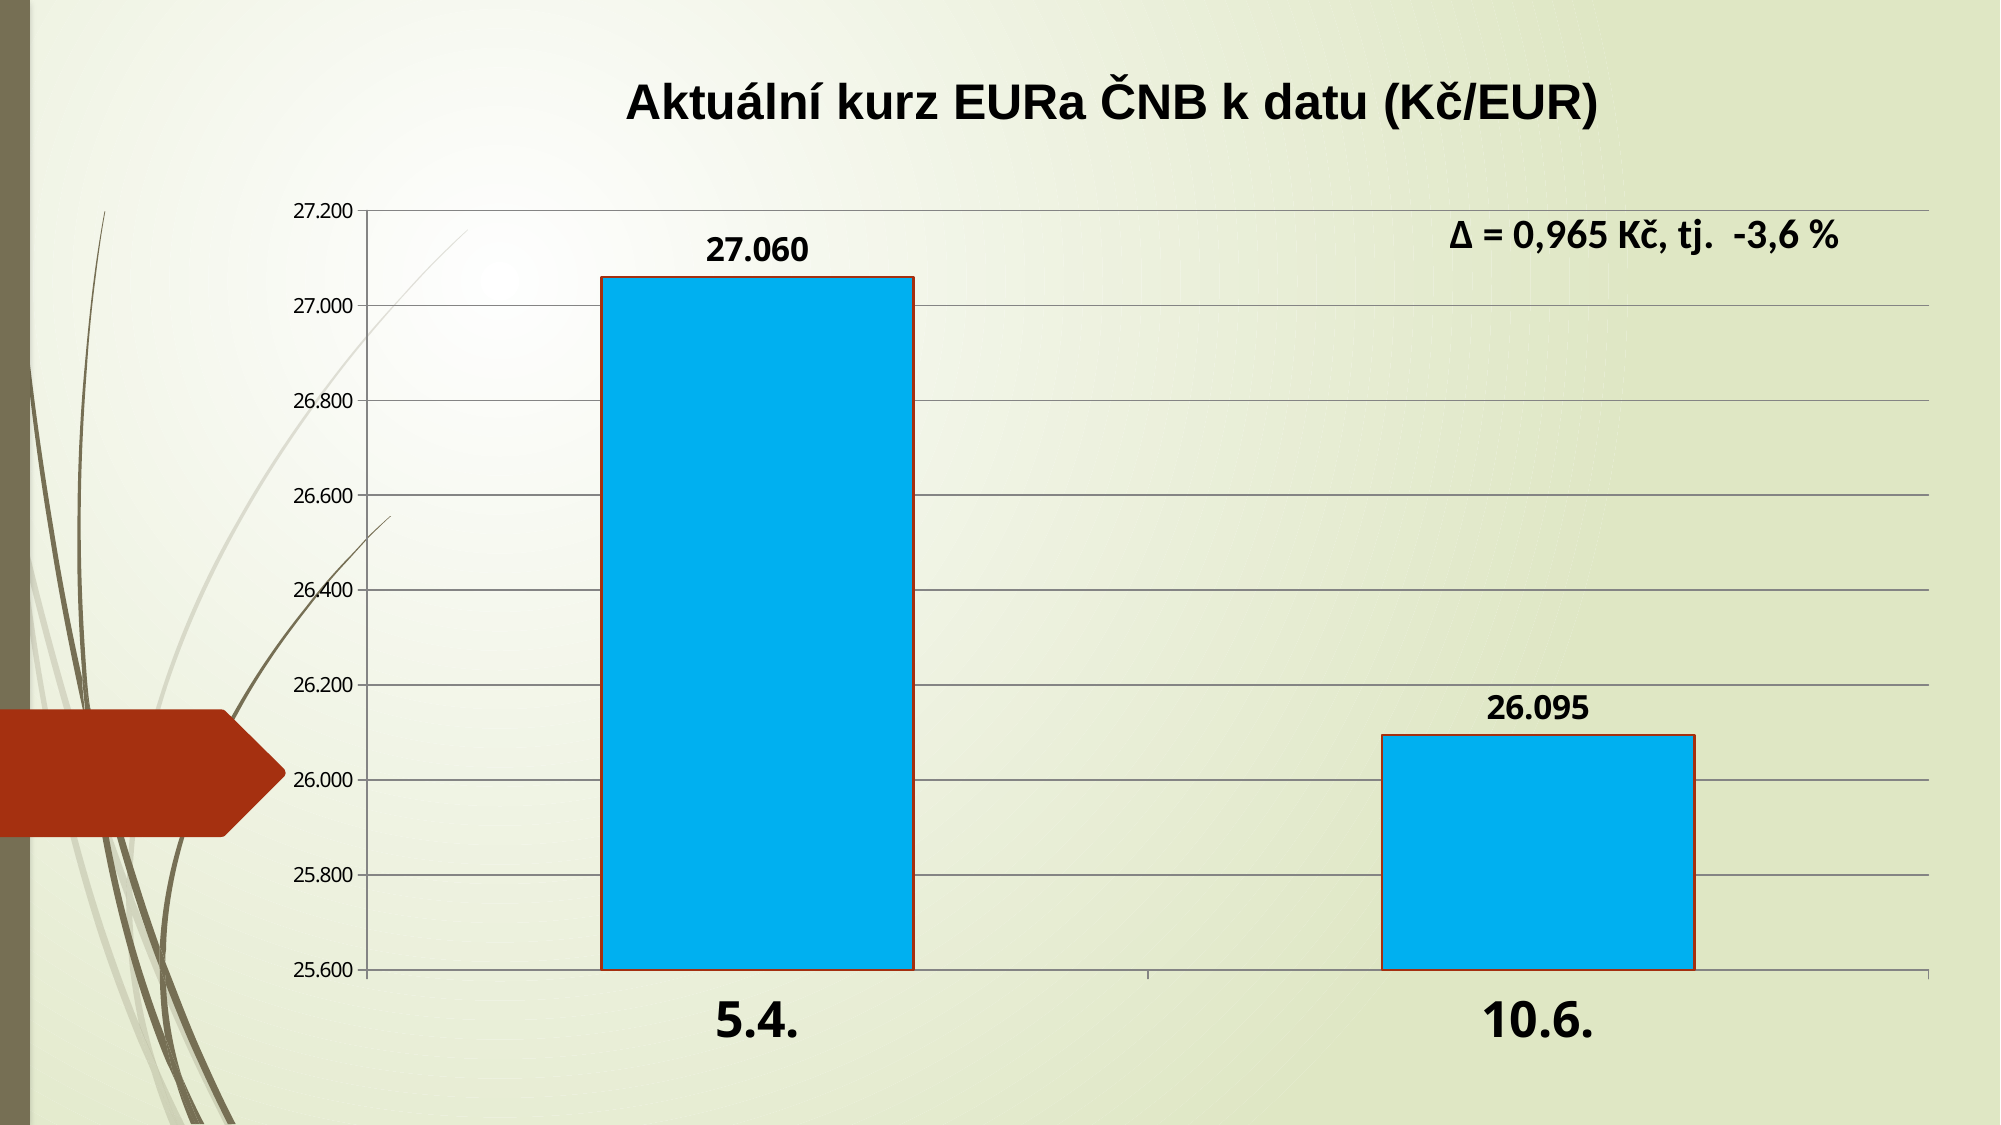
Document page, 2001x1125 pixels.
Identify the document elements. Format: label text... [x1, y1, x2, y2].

subtitle [108, 45, 2000, 509]
chart [258, 178, 1963, 1070]
text_box Aktuální kurz EURa ČNB k datu (Kč/EUR) [610, 62, 1616, 178]
